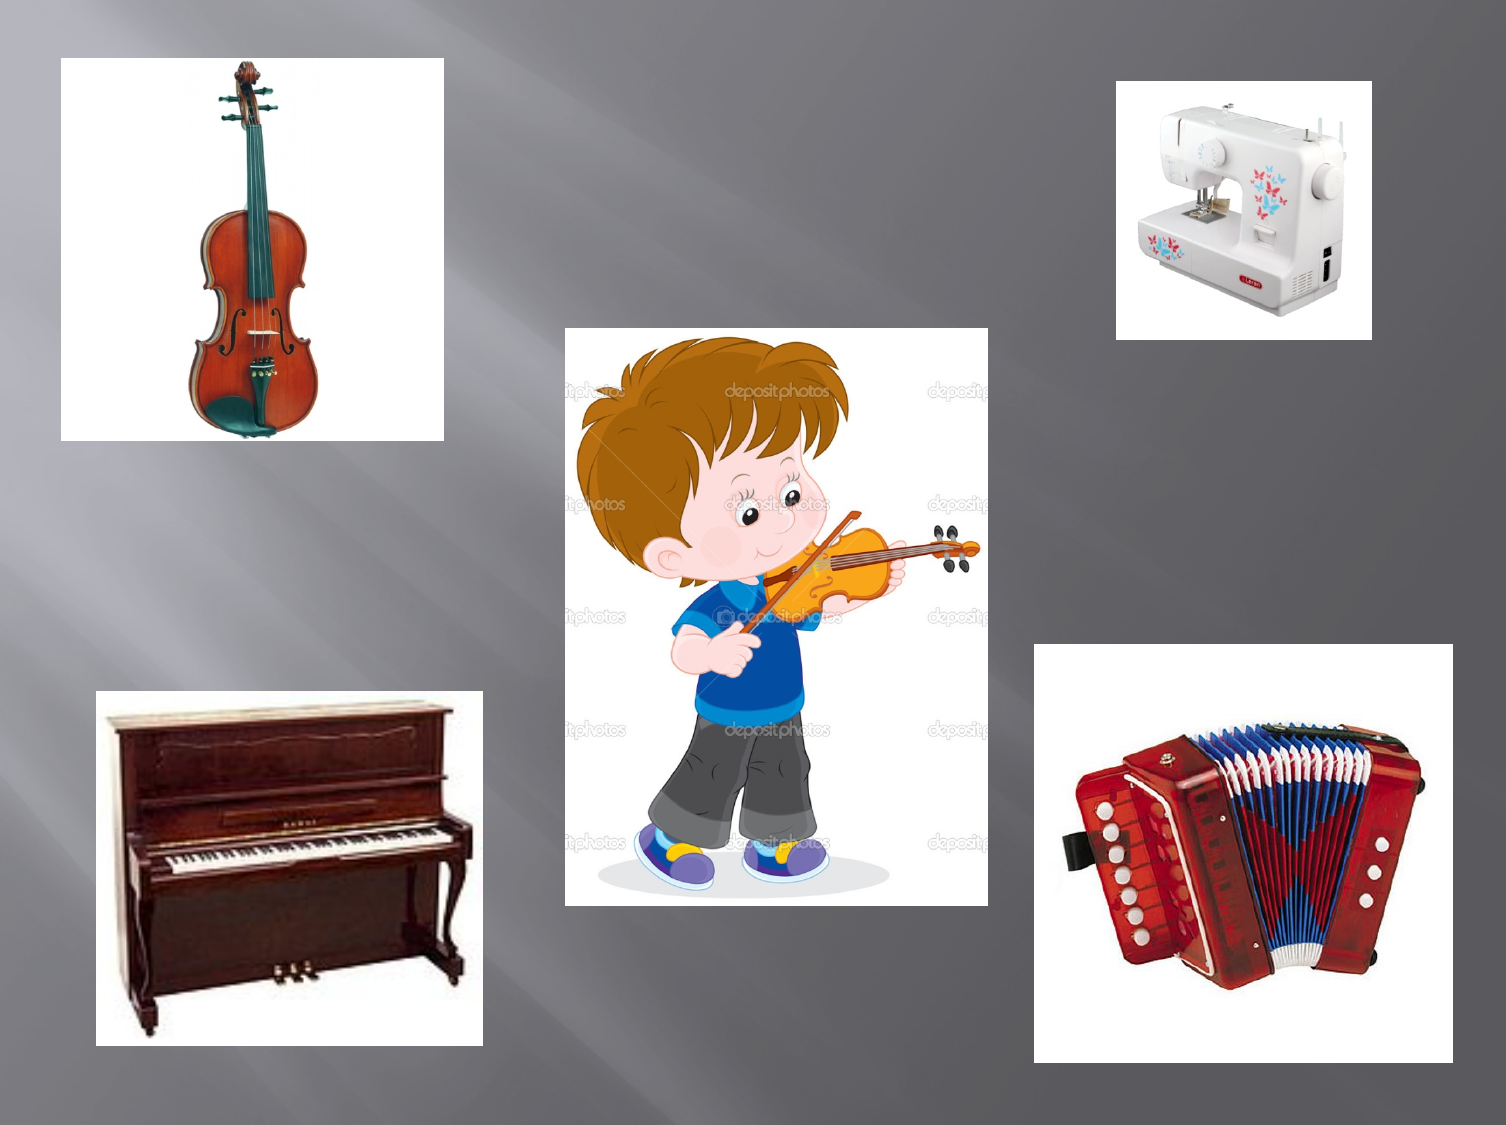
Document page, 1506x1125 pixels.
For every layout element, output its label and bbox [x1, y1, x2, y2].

picture [96, 691, 483, 1046]
picture [565, 327, 988, 907]
picture [61, 58, 444, 441]
picture [1115, 81, 1372, 341]
picture [1033, 644, 1453, 1063]
